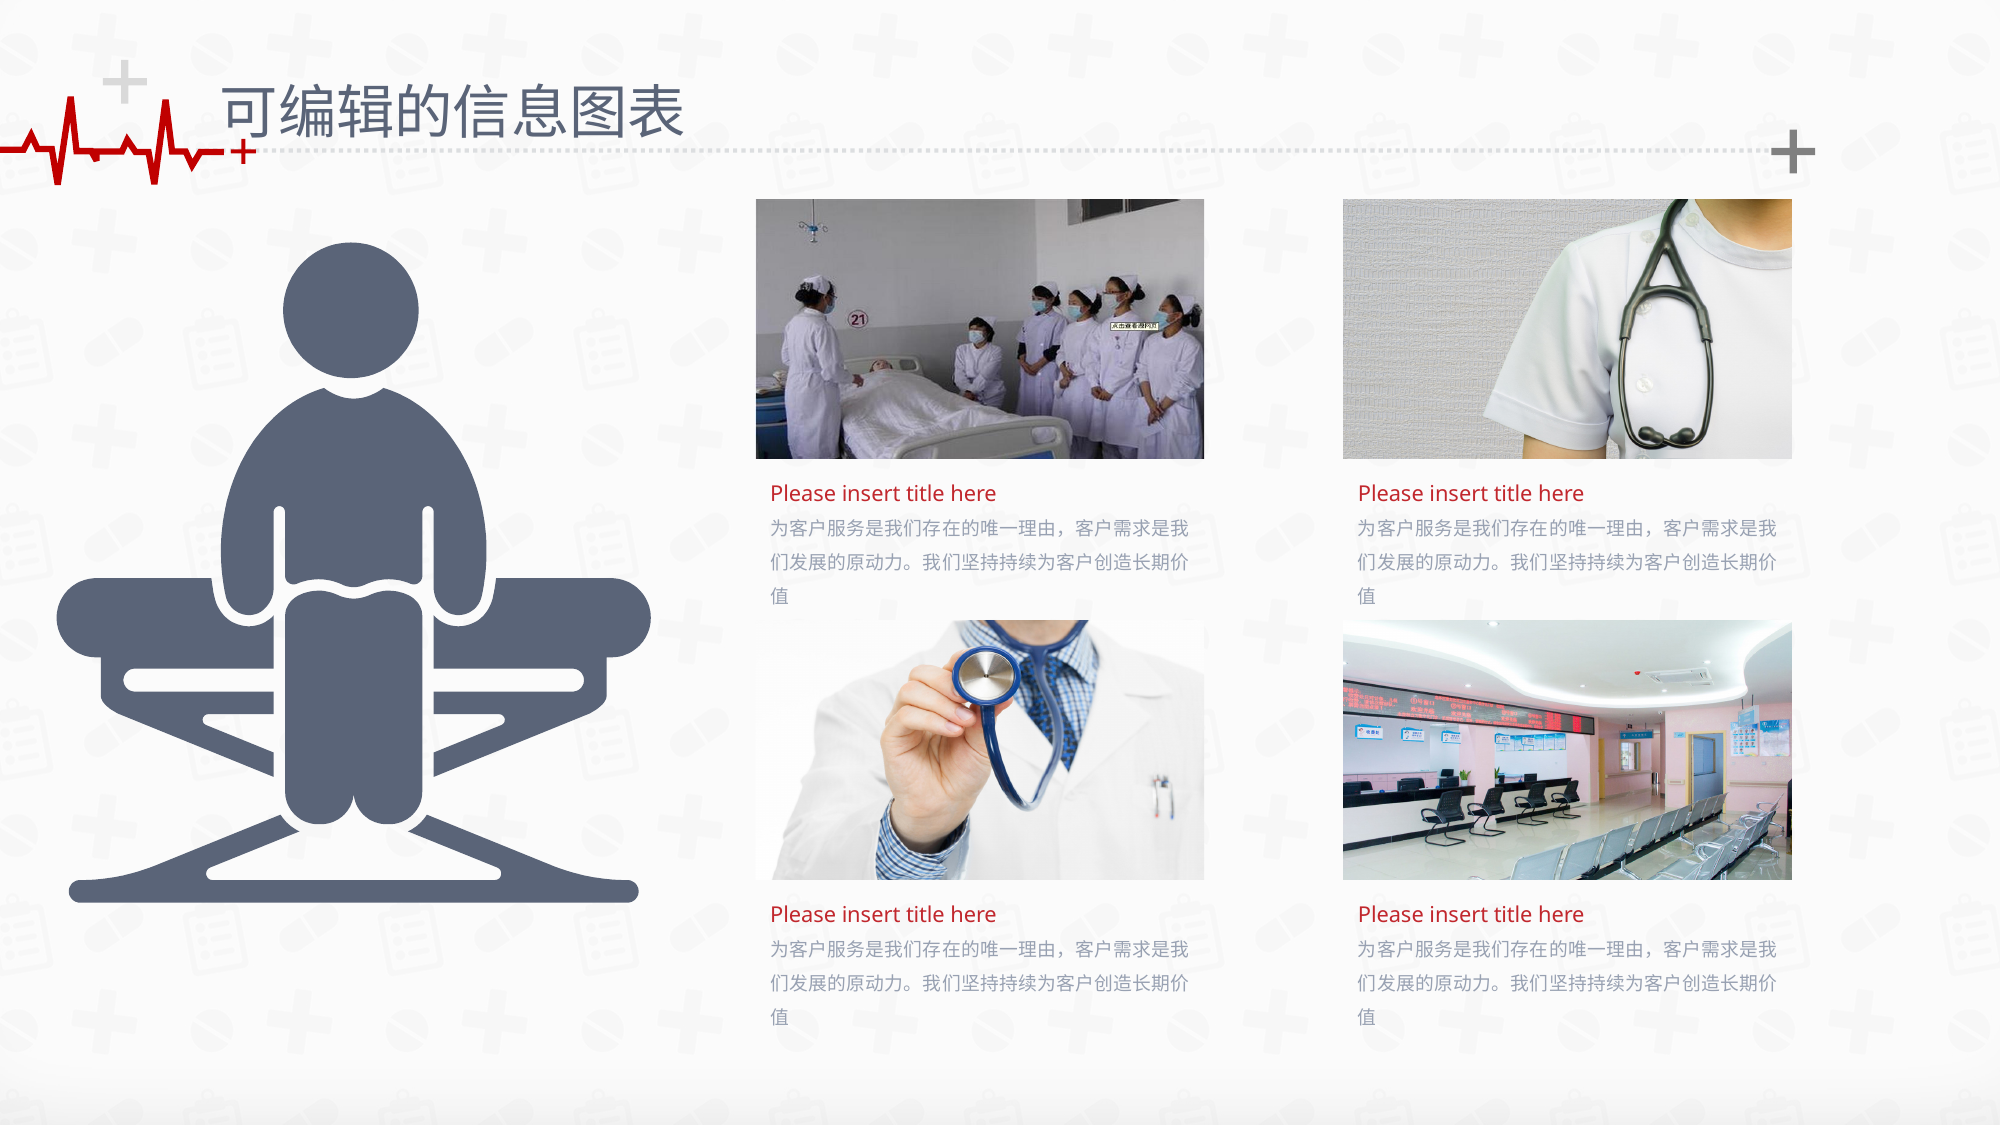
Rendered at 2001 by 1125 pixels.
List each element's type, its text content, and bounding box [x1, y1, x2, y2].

text_box [56, 578, 274, 777]
text_box [283, 242, 419, 379]
text_box [220, 387, 487, 616]
text_box 可编辑的信息图表 [204, 69, 1030, 160]
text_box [1343, 199, 1792, 617]
text_box [433, 578, 651, 777]
text_box [285, 590, 423, 825]
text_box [755, 199, 1205, 617]
text_box [68, 814, 639, 903]
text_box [1343, 620, 1792, 1038]
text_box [755, 620, 1205, 1038]
